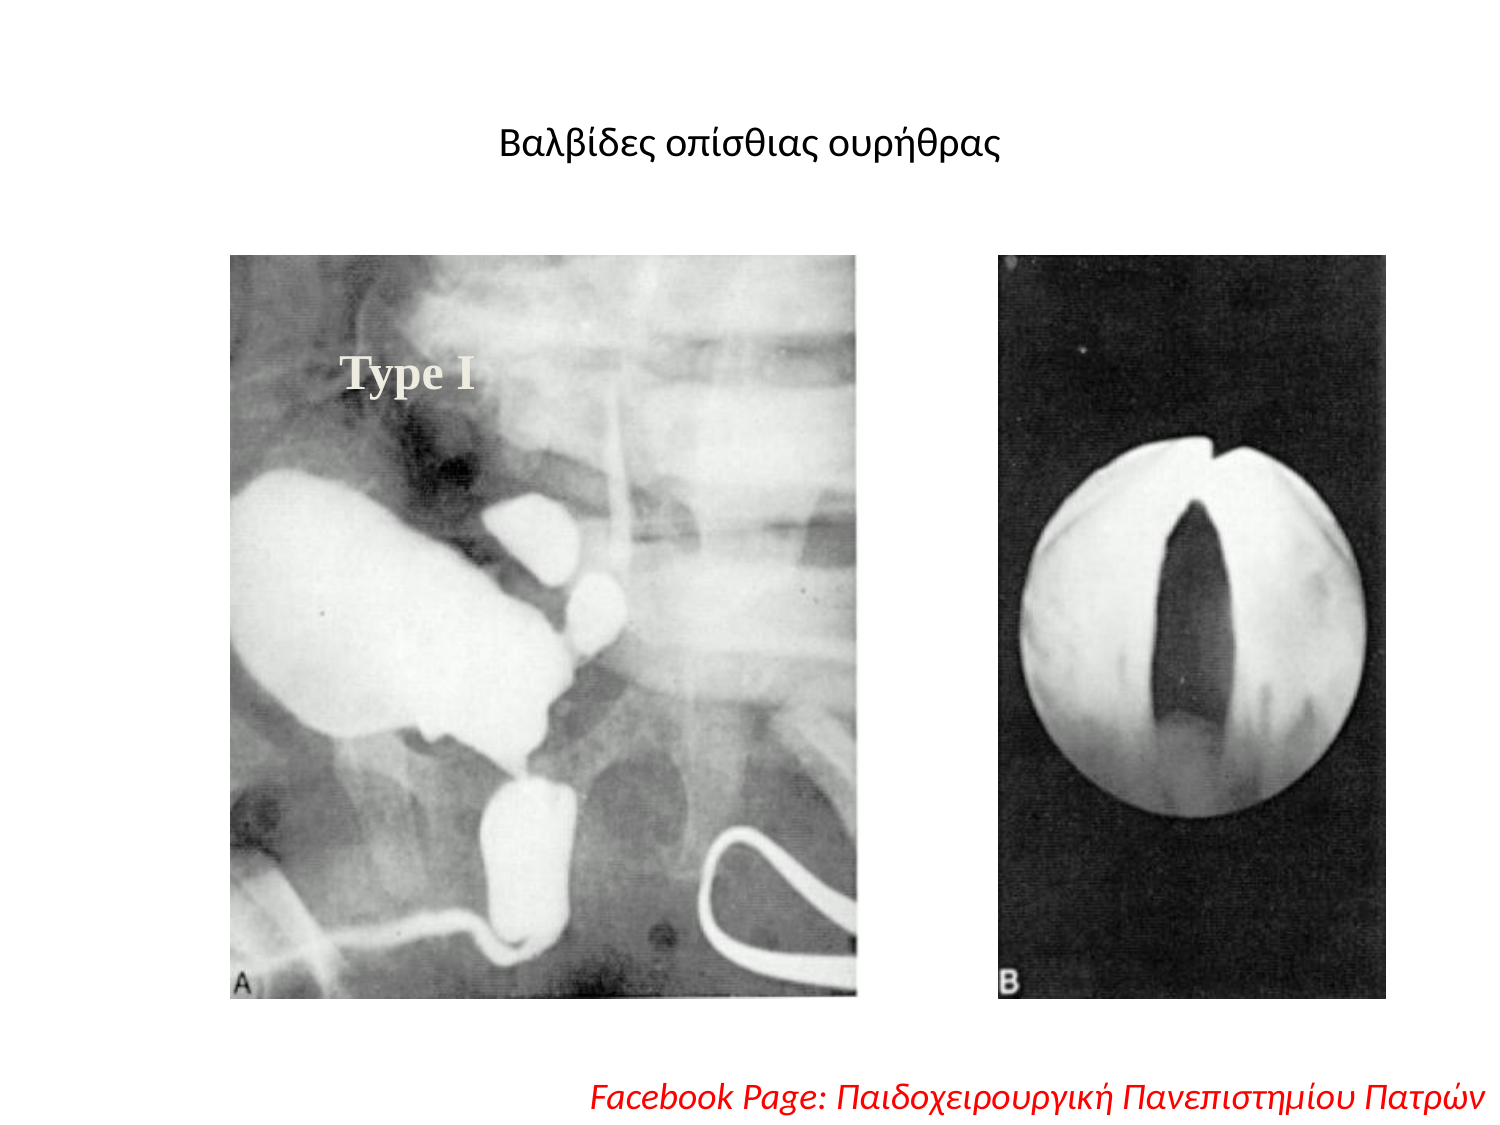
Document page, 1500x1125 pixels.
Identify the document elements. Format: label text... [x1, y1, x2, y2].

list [997, 255, 1386, 999]
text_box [229, 255, 860, 999]
text_box Facebook Page: Παιδοχειρουργική Πανεπιστημίου Πατρών [404, 1064, 1500, 1125]
title Βαλβίδες οπίσθιας ουρήθρας [75, 45, 1425, 234]
